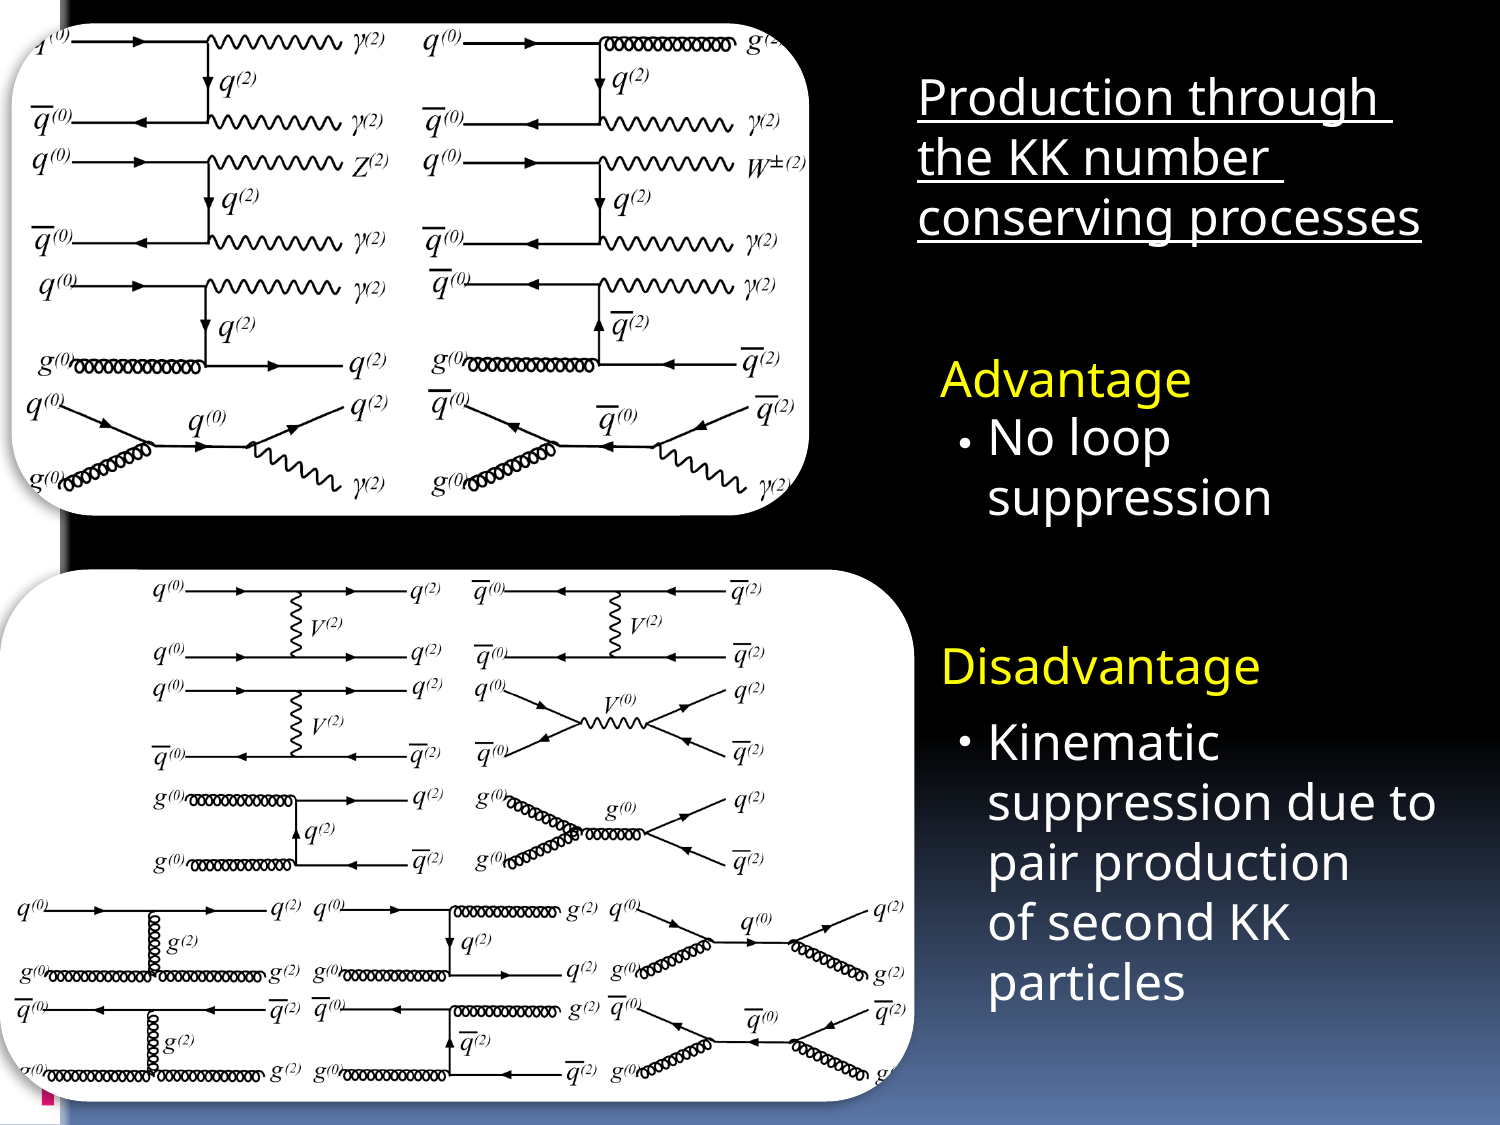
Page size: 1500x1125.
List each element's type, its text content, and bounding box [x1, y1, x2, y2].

text_box Advantage [925, 339, 1231, 404]
text_box Kinematic suppression due to pair production of second KK particles [972, 703, 1500, 1018]
text_box ・ [925, 404, 972, 480]
text_box ・ [925, 703, 972, 778]
picture [0, 569, 915, 1102]
text_box Production through the KK number conserving processes [902, 58, 1442, 254]
text_box Disadvantage [925, 627, 1348, 703]
text_box No loop suppression [972, 398, 1465, 534]
picture [11, 22, 810, 516]
